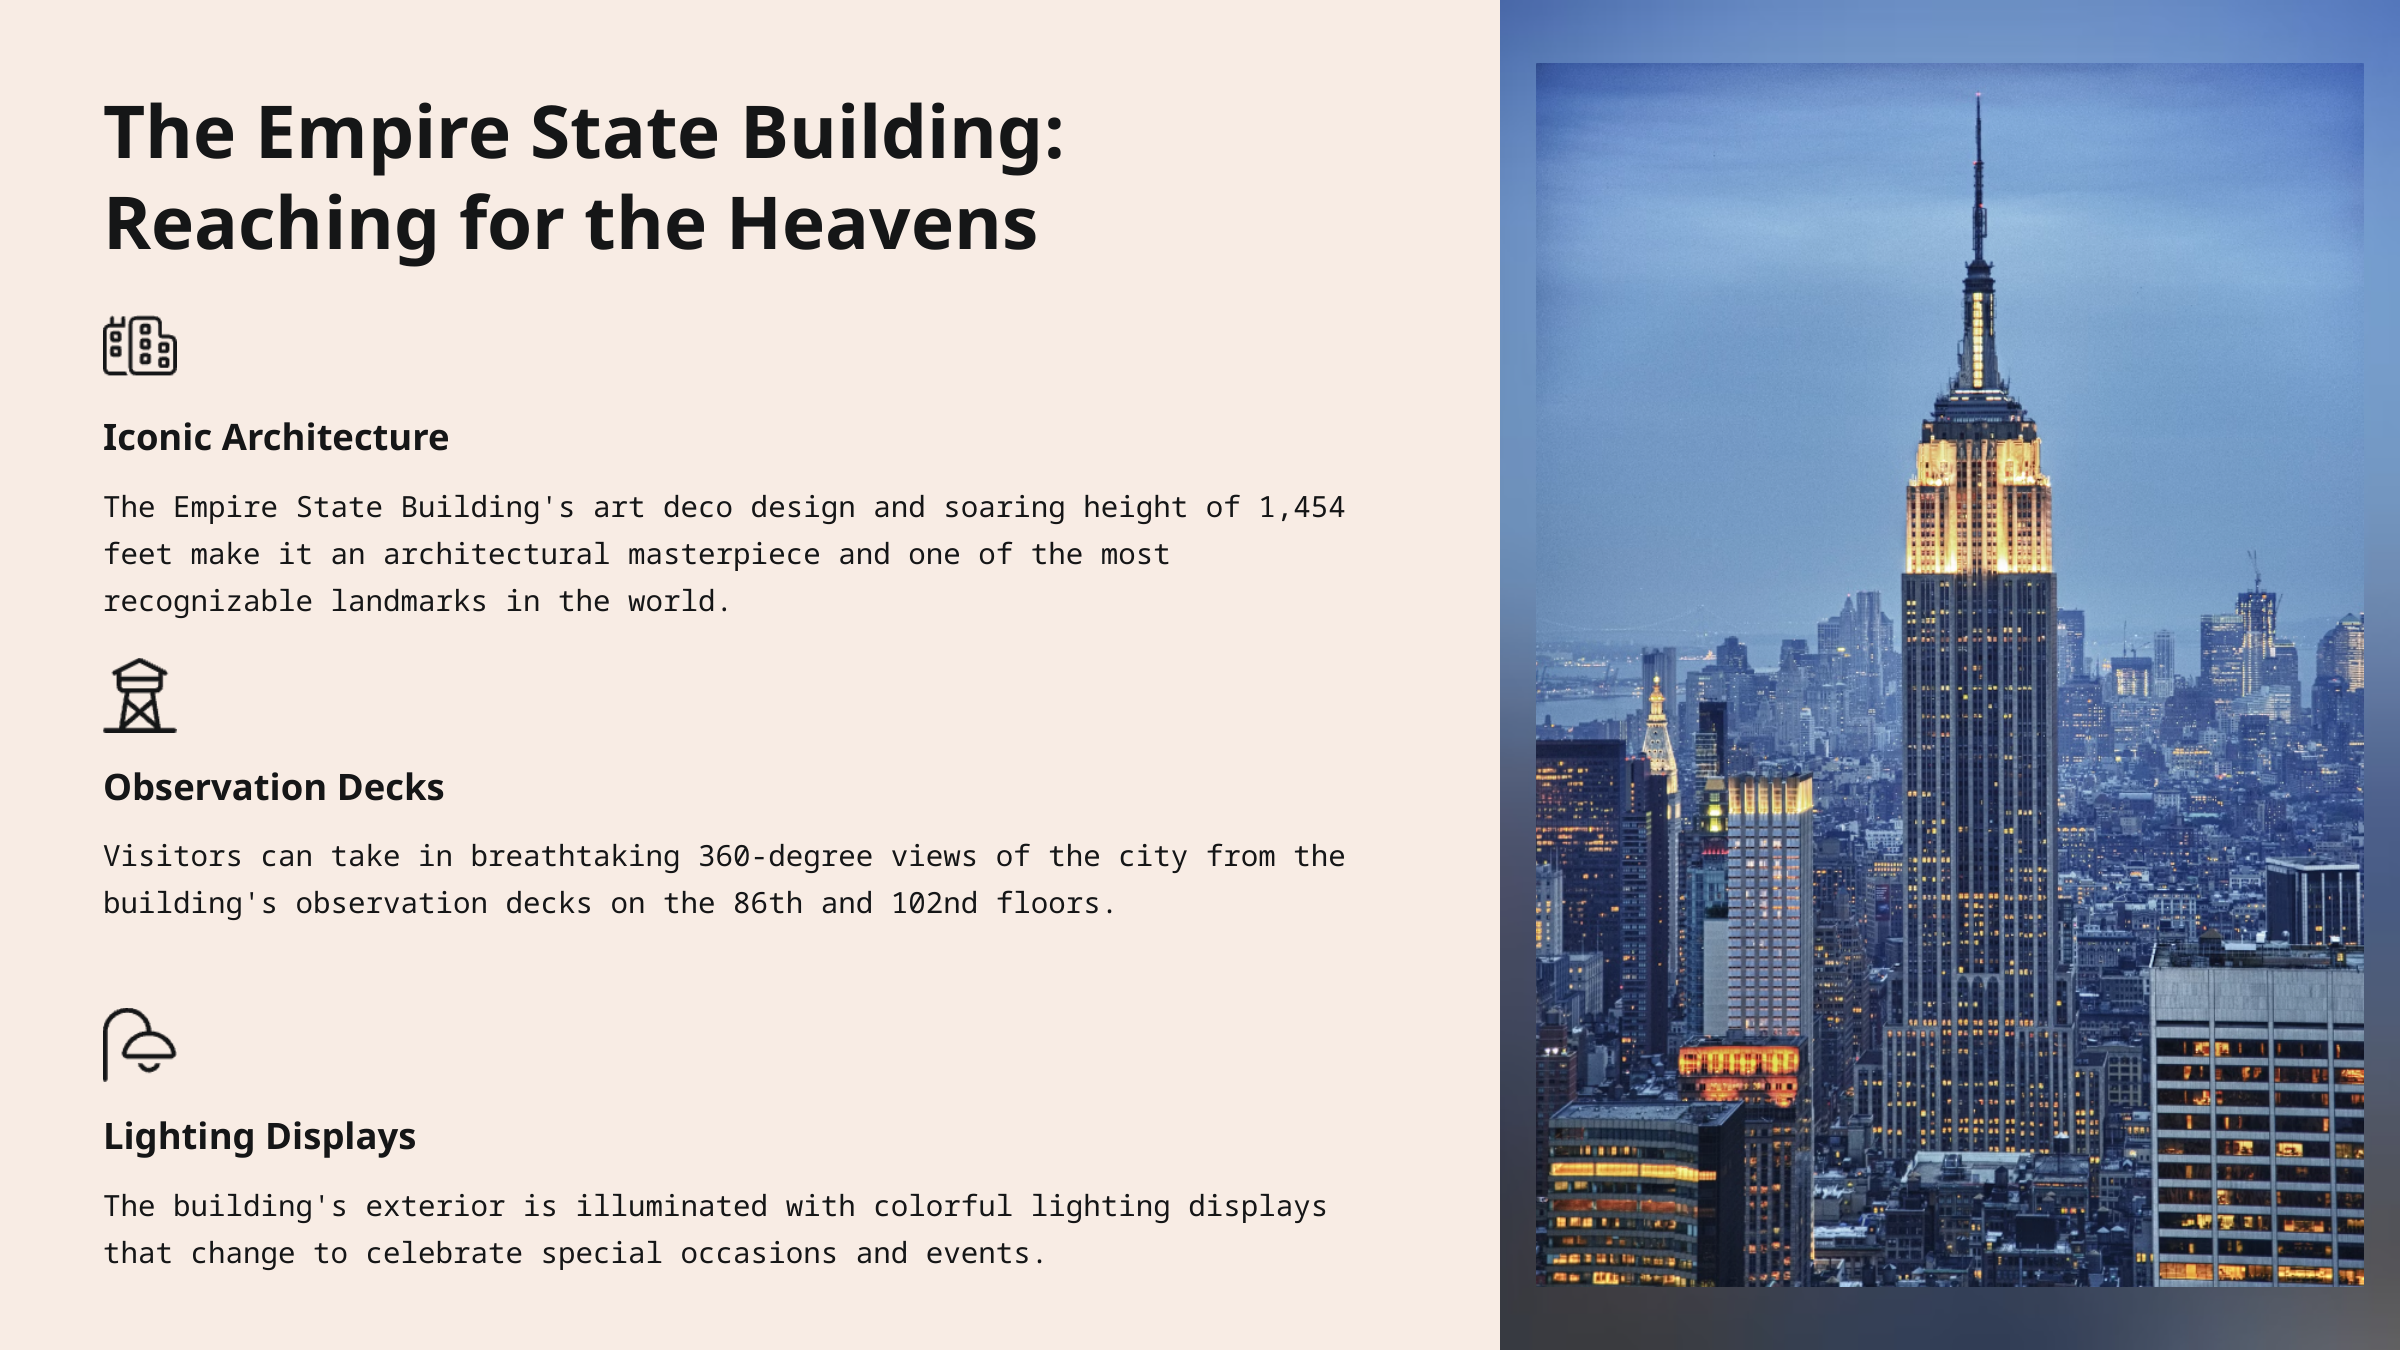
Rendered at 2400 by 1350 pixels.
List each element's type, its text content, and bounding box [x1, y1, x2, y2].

text_box The Empire State Building's art deco design and soaring height of 1,454 feet make it an architectural masterpiece and one of the most recognizable landmarks in the world. [103, 476, 1397, 571]
text_box Lighting Displays [103, 1111, 472, 1158]
picture [103, 658, 177, 733]
picture [103, 309, 177, 383]
text_box Iconic Architecture [103, 412, 489, 459]
picture [103, 1008, 177, 1082]
text_box The building's exterior is illuminated with colorful lighting displays that change to celebrate special occasions and events. [103, 1175, 1397, 1270]
picture [1499, 0, 2400, 1350]
text_box The Empire State Building: Reaching for the Heavens [103, 81, 1397, 266]
text_box Visitors can take in breathtaking 360-degree views of the city from the building's observation decks on the 86th and 102nd floors. [103, 825, 1397, 920]
text_box Observation Decks [103, 761, 483, 808]
